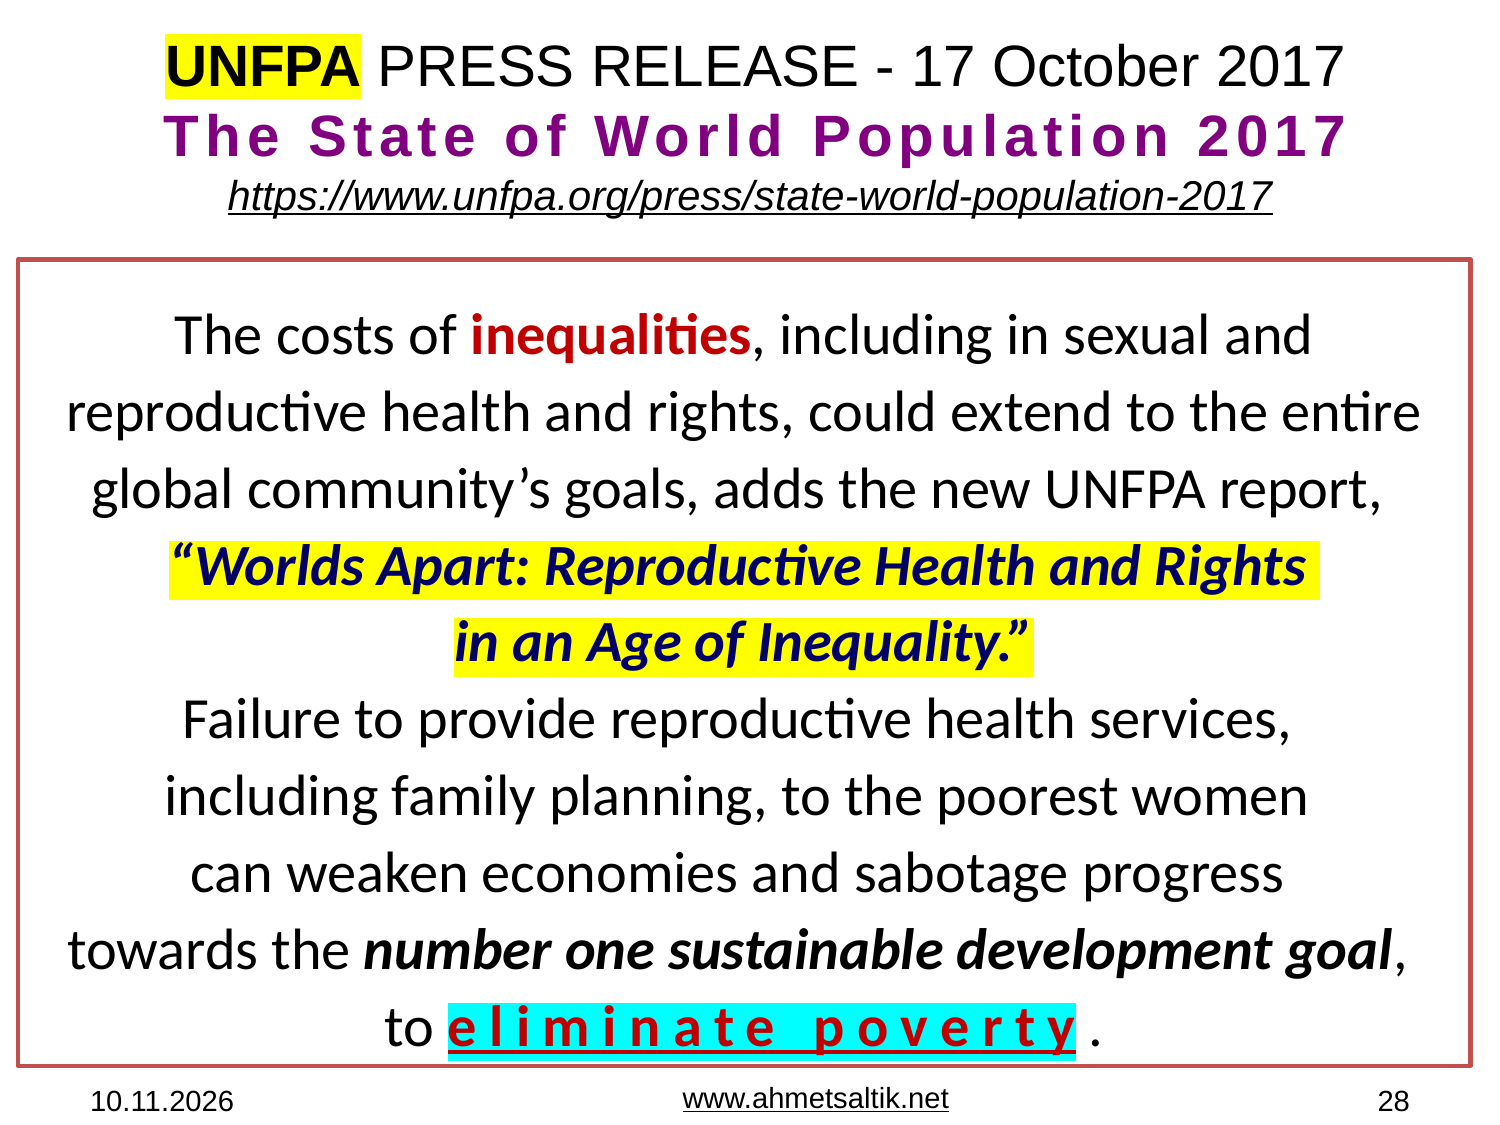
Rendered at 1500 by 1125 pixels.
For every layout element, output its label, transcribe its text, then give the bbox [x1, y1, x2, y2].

text_box UNFPA Press RELEASE - 17 October 2017 The State of World Population 2017 https://www.unfpa.org/press/state-world-population-2017 [41, 21, 1471, 226]
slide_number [75, 1069, 425, 1125]
text_box The costs of inequalities, including in sexual and reproductive health and rights, could extend to the entire global community’s goals, adds the new UNFPA report, “Worlds Apart: Reproductive Health and Rights in an Age of Inequality.” Failure to provide reproductive health services, including family planning, to the poorest women can weaken economies and sabotage progress towards the number one sustainable development goal, to eliminate poverty. [16, 257, 1473, 1068]
slide_number 28 [1074, 1069, 1425, 1125]
footer www.ahmetsaltik.net [512, 1069, 1074, 1125]
